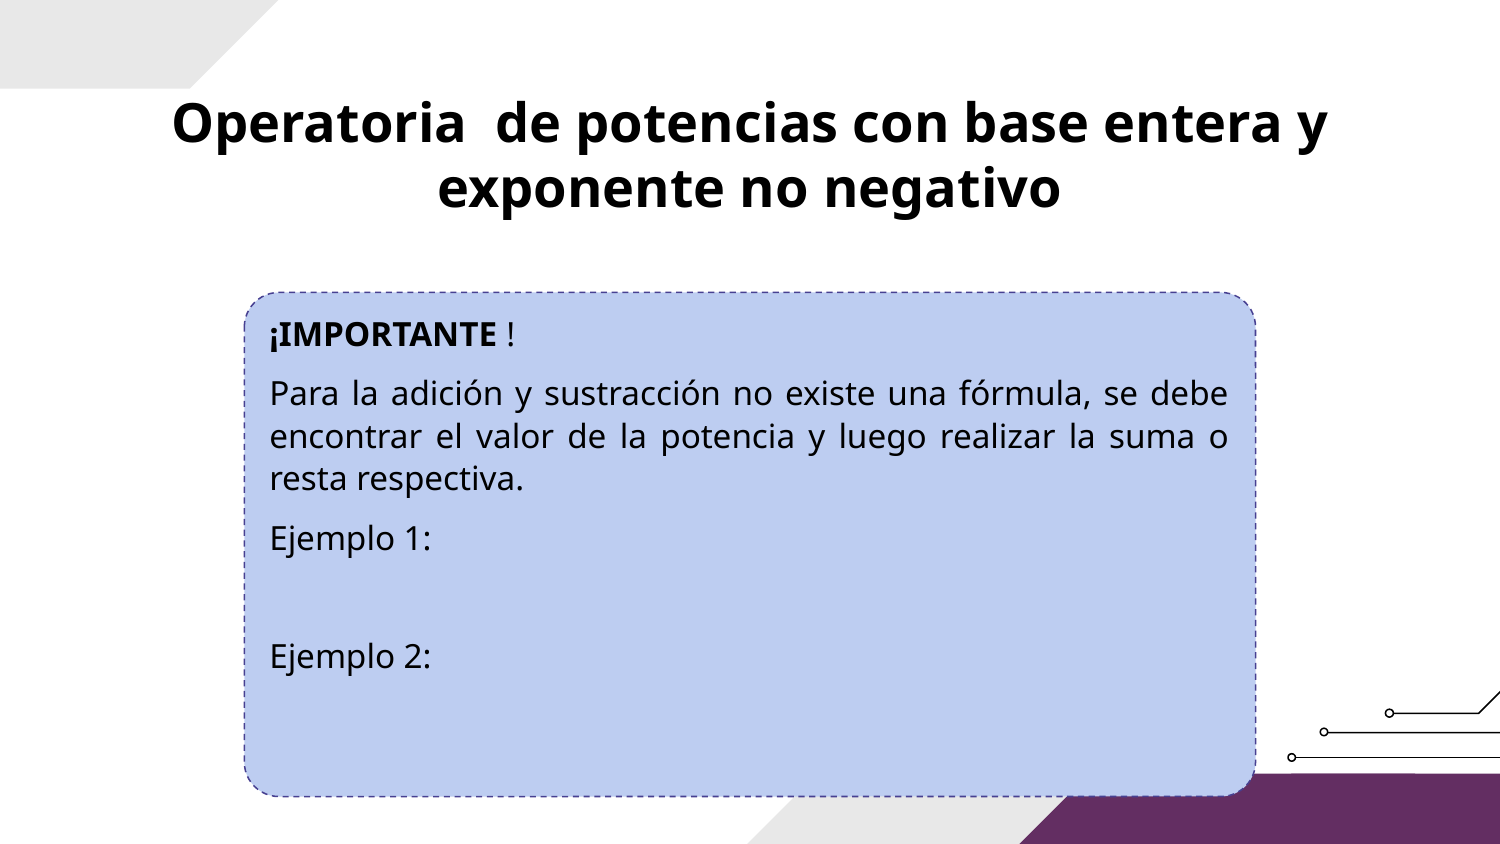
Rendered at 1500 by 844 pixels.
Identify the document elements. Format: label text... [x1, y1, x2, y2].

title Operatoria de potencias con base entera y exponente no negativo [118, 72, 1382, 167]
